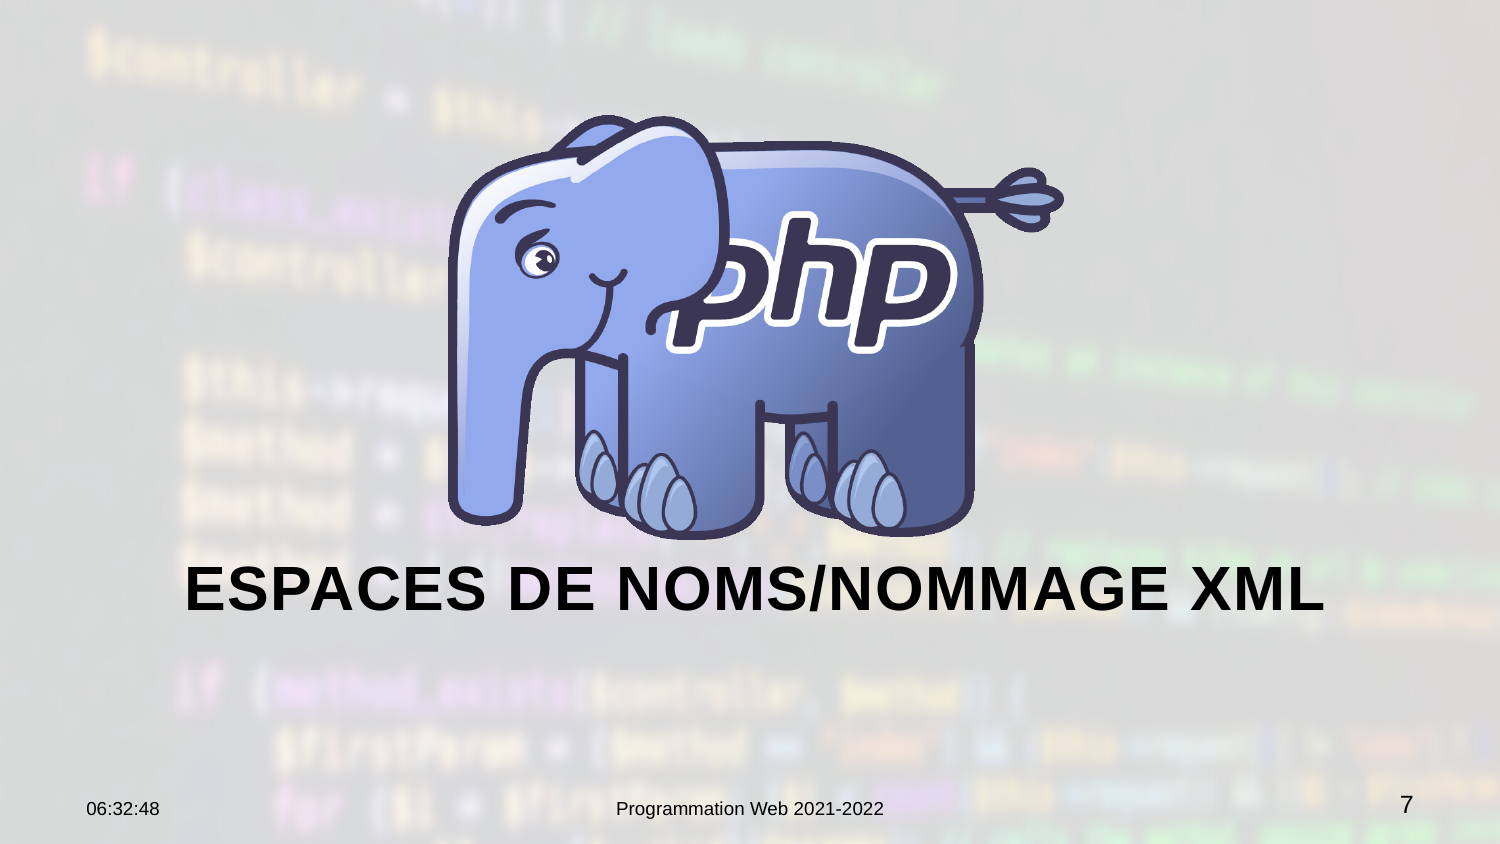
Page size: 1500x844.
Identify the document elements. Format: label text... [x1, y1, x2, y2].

title Espaces de noms/nommage XML [118, 541, 1394, 710]
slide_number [74, 793, 426, 825]
picture [0, 0, 1500, 844]
footer Programmation Web 2021-2022 [512, 793, 988, 825]
slide_number 7 [1074, 793, 1426, 825]
